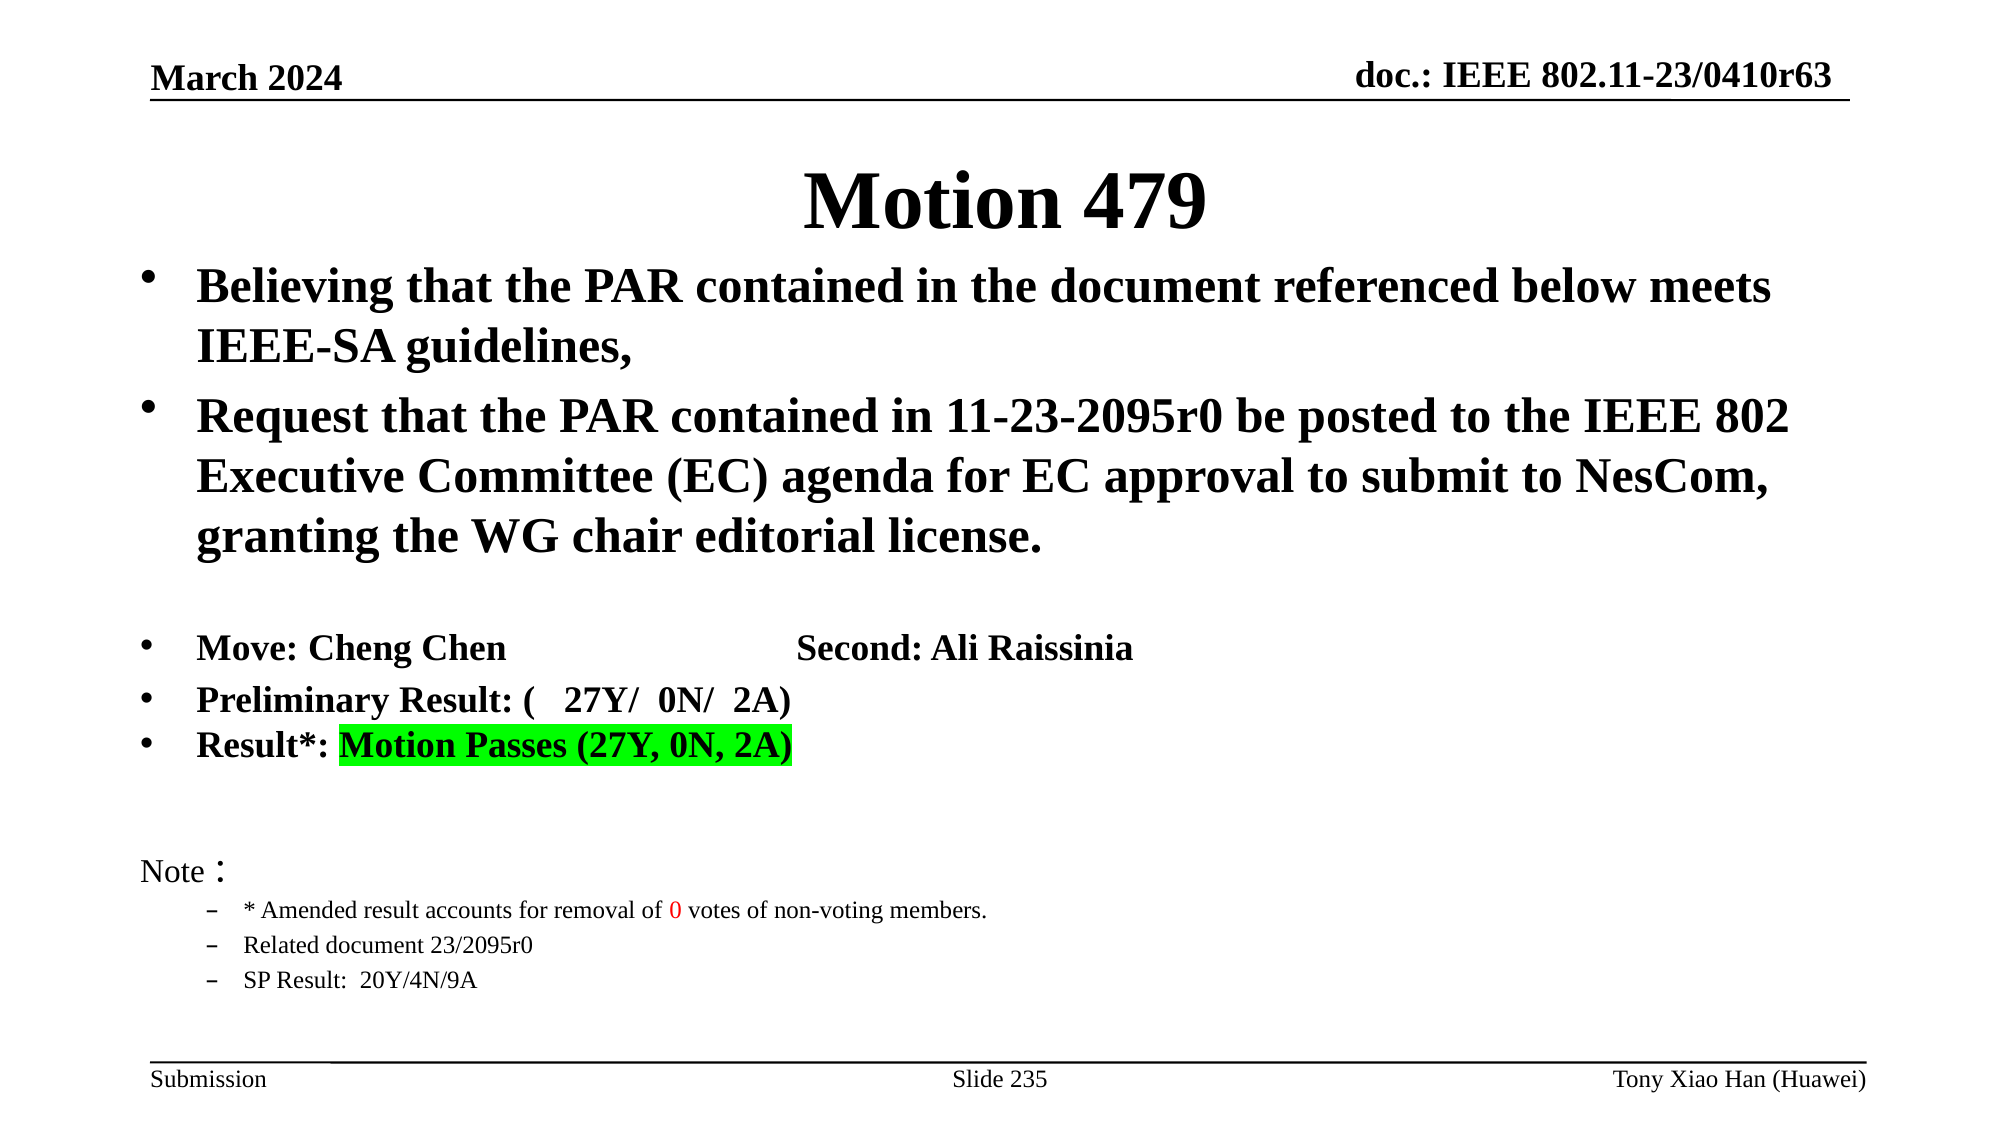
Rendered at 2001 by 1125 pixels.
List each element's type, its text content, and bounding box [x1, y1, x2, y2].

text_box Believing that the PAR contained in the document referenced below meets IEEE-SA guidelines, Request that the PAR contained in 11-23-2095r0 be posted to the IEEE 802 Executive Committee (EC) agenda for EC approval to submit to NesCom, granting the WG chair editorial license. Move: Cheng Chen Second: Ali Raissinia Preliminary Result: ( 27Y/ 0N/ 2A) Result*: Motion Passes (27Y, 0N, 2A) Note： * Amended result accounts for removal of 0 votes of non-voting members. Related document 23/2095r0 SP Result: 20Y/4N/9A [125, 212, 1888, 1038]
text_box Motion 479 [368, 137, 1644, 212]
